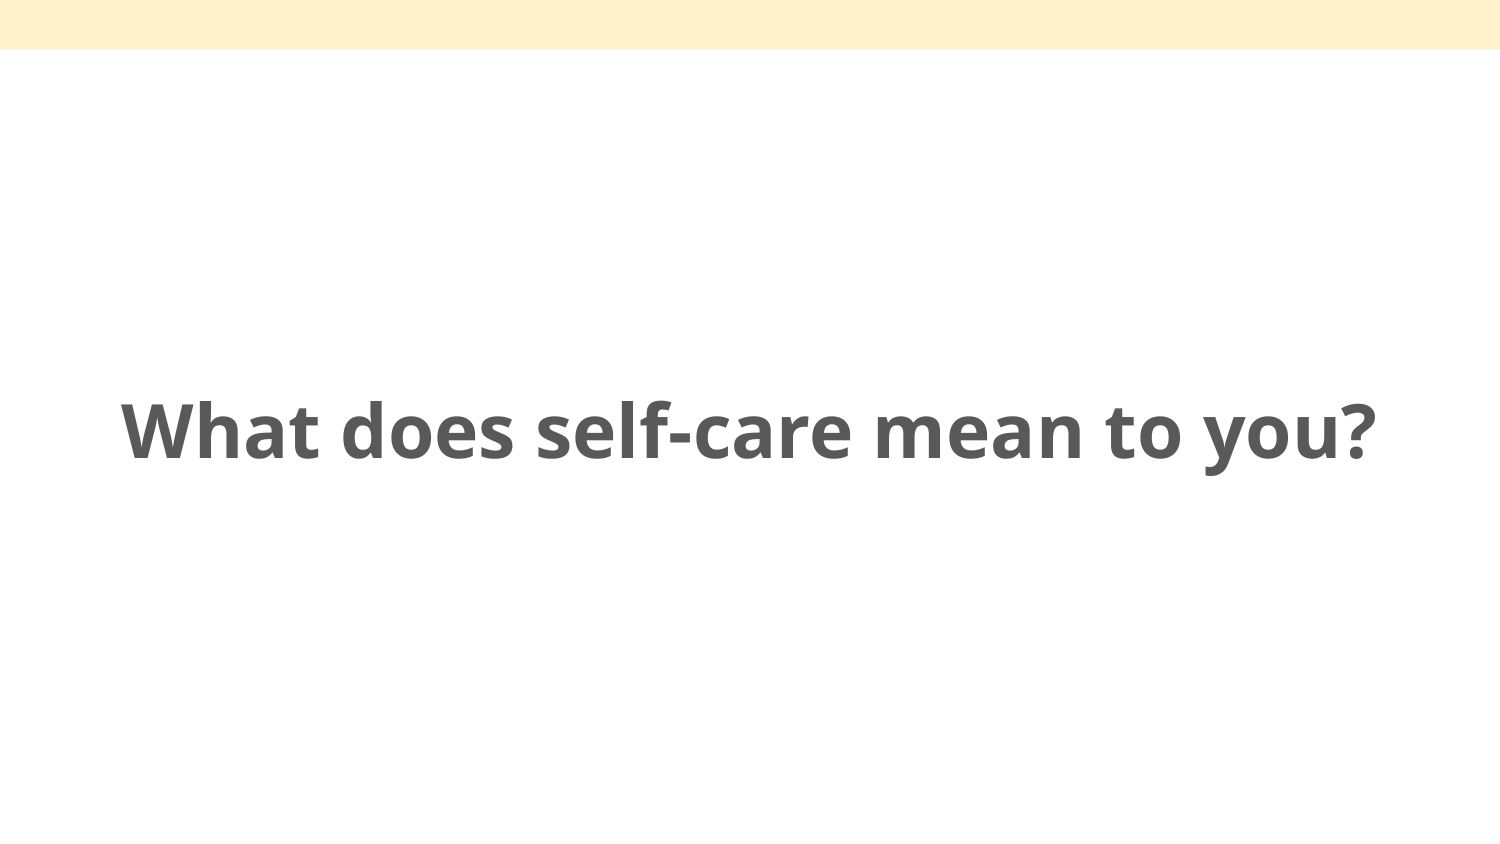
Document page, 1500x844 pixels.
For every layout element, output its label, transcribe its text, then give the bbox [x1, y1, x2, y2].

list What does self-care mean to you? [51, 141, 1449, 703]
text_box [0, 0, 1500, 50]
